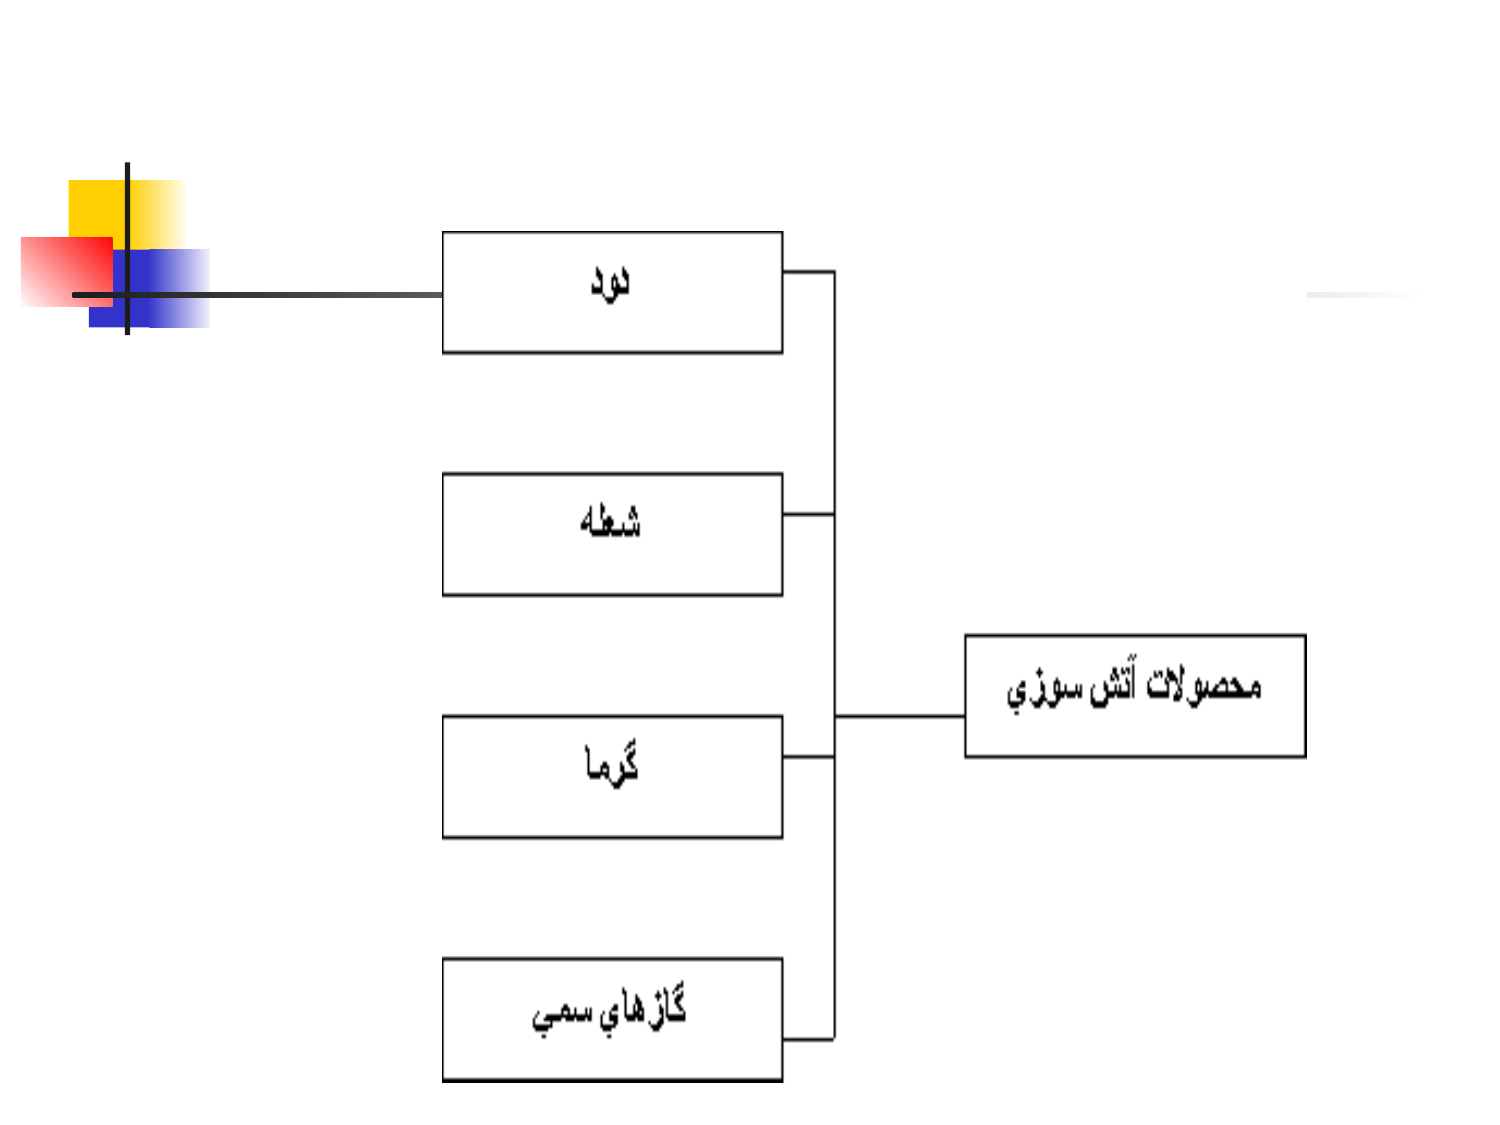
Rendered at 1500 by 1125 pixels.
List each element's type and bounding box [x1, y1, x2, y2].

list [442, 231, 1308, 1083]
